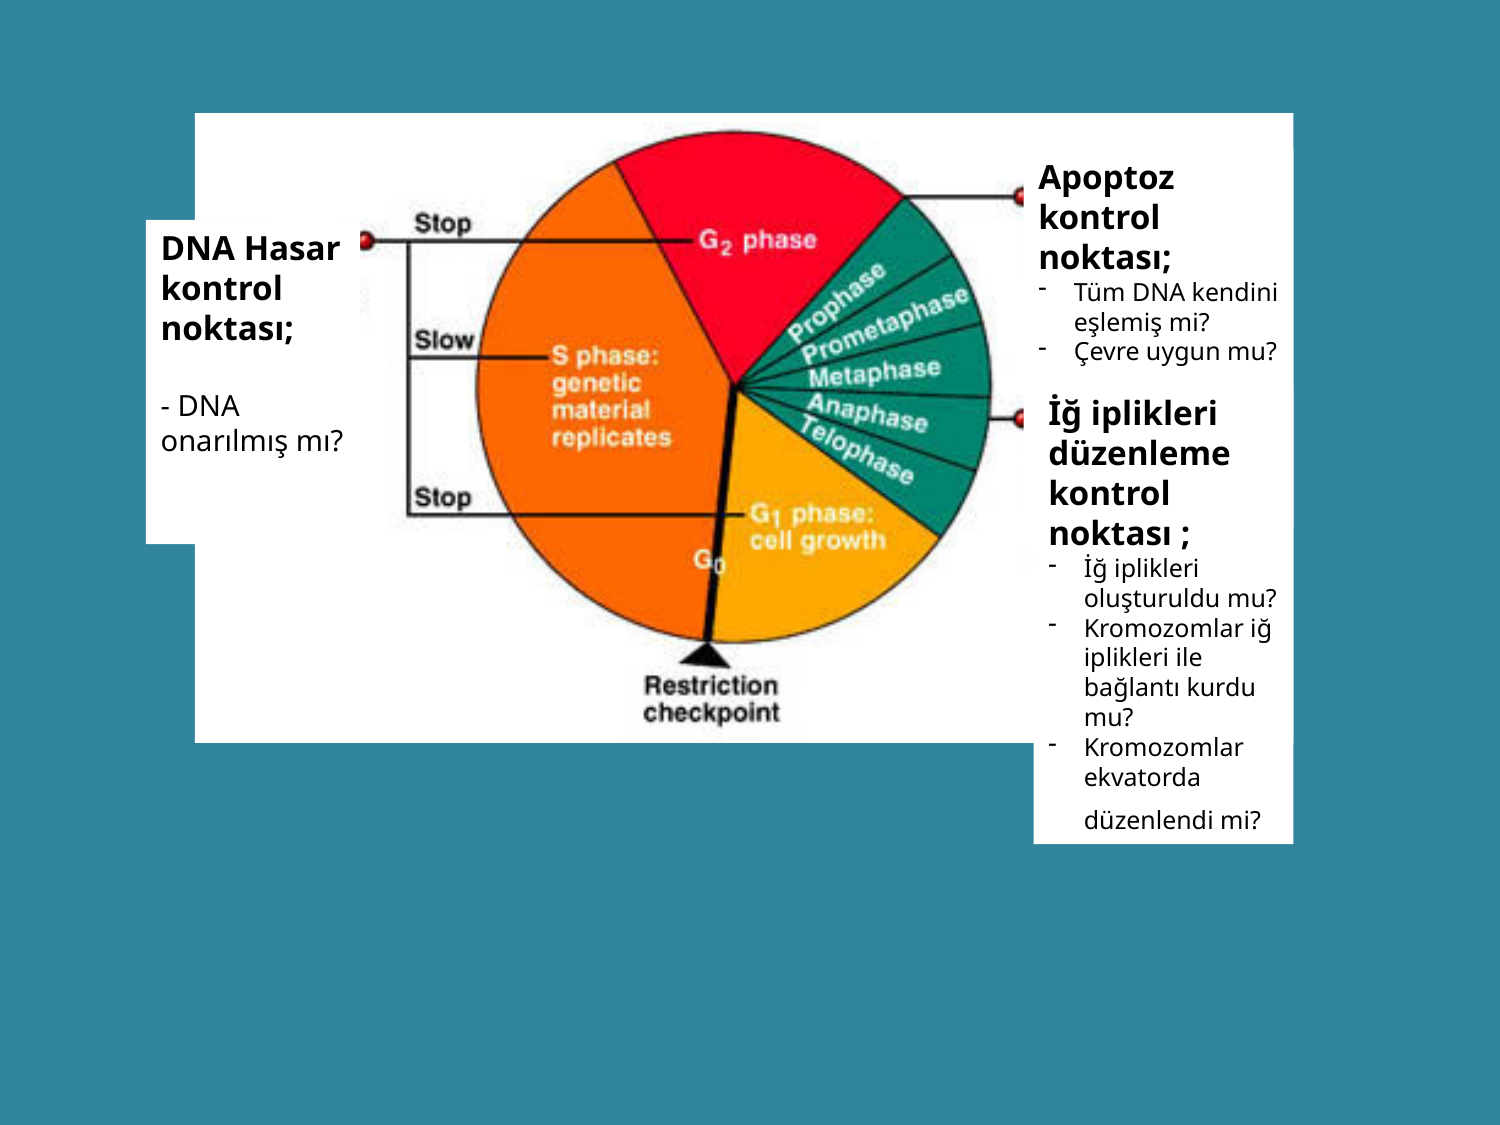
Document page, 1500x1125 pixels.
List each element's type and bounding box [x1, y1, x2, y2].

text_box [145, 113, 1294, 850]
